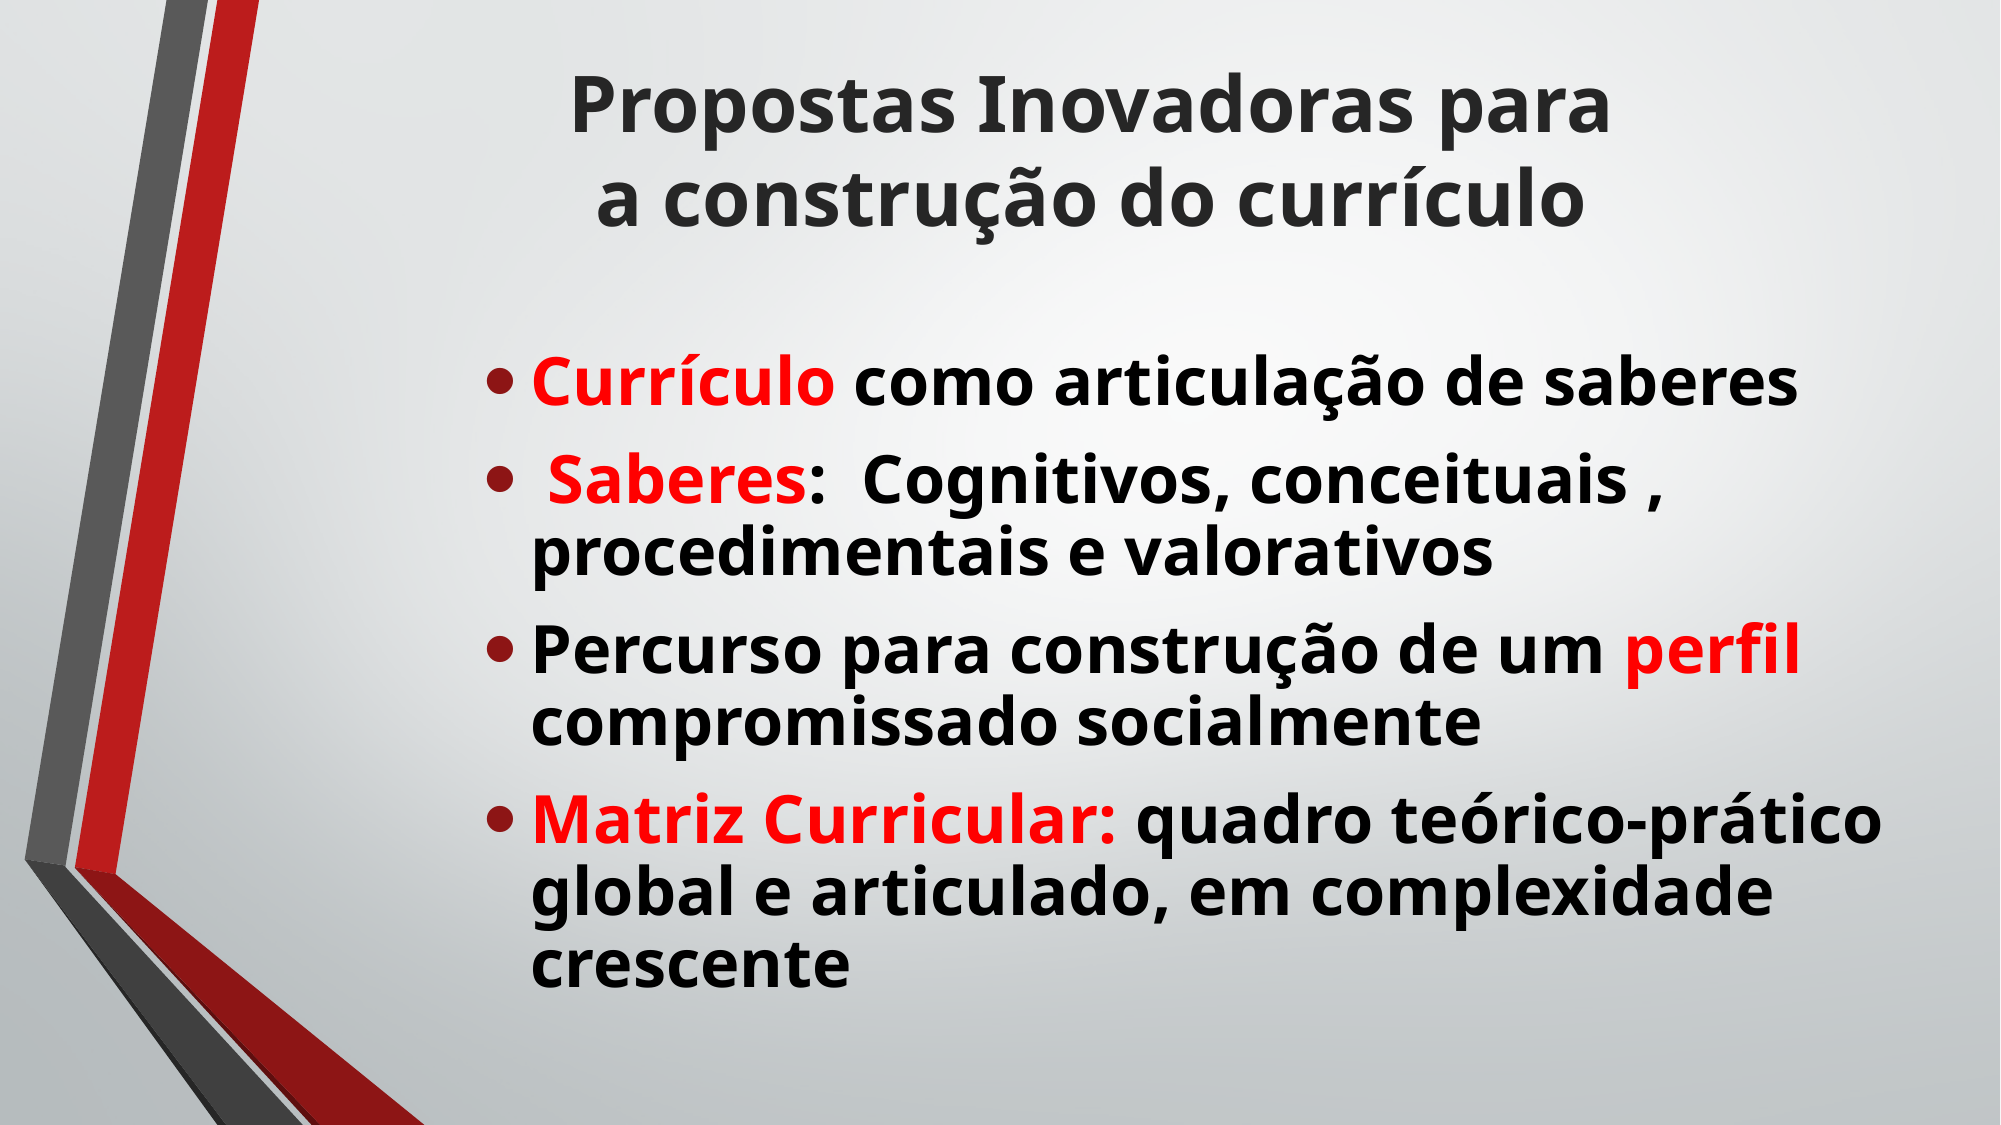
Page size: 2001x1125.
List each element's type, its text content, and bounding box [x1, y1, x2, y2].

list Currículo como articulação de saberes Saberes: Cognitivos, conceituais , procedimentais e valorativos Percurso para construção de um perfil compromissado socialmente Matriz Curricular: quadro teórico-prático global e articulado, em complexidade crescente [468, 267, 1967, 1083]
title Propostas Inovadoras para a construção do currículo [551, 42, 1632, 253]
